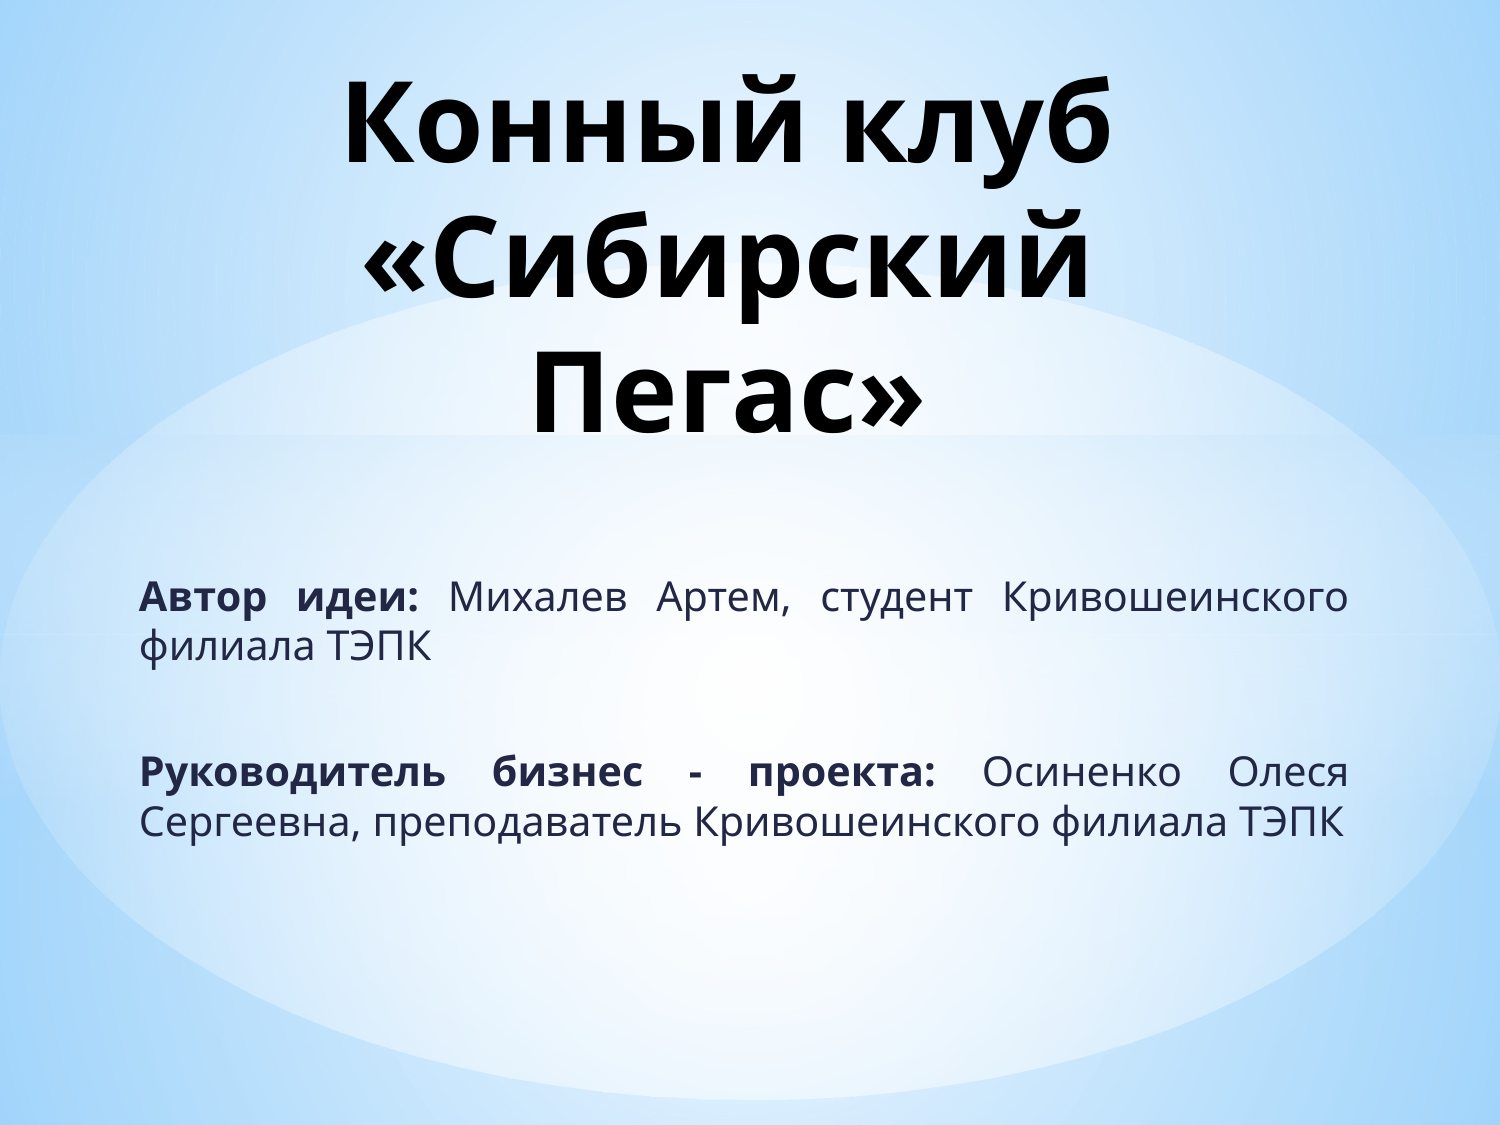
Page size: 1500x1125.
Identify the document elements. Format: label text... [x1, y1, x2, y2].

title Конный клуб «Сибирский Пегас» [123, 42, 1301, 457]
subtitle Автор идеи: Михалев Артем, студент Кривошеинского филиала ТЭПК Руководитель бизнес - проекта: Осиненко Олеся Сергеевна, преподаватель Кривошеинского филиала ТЭПК [123, 562, 1365, 906]
